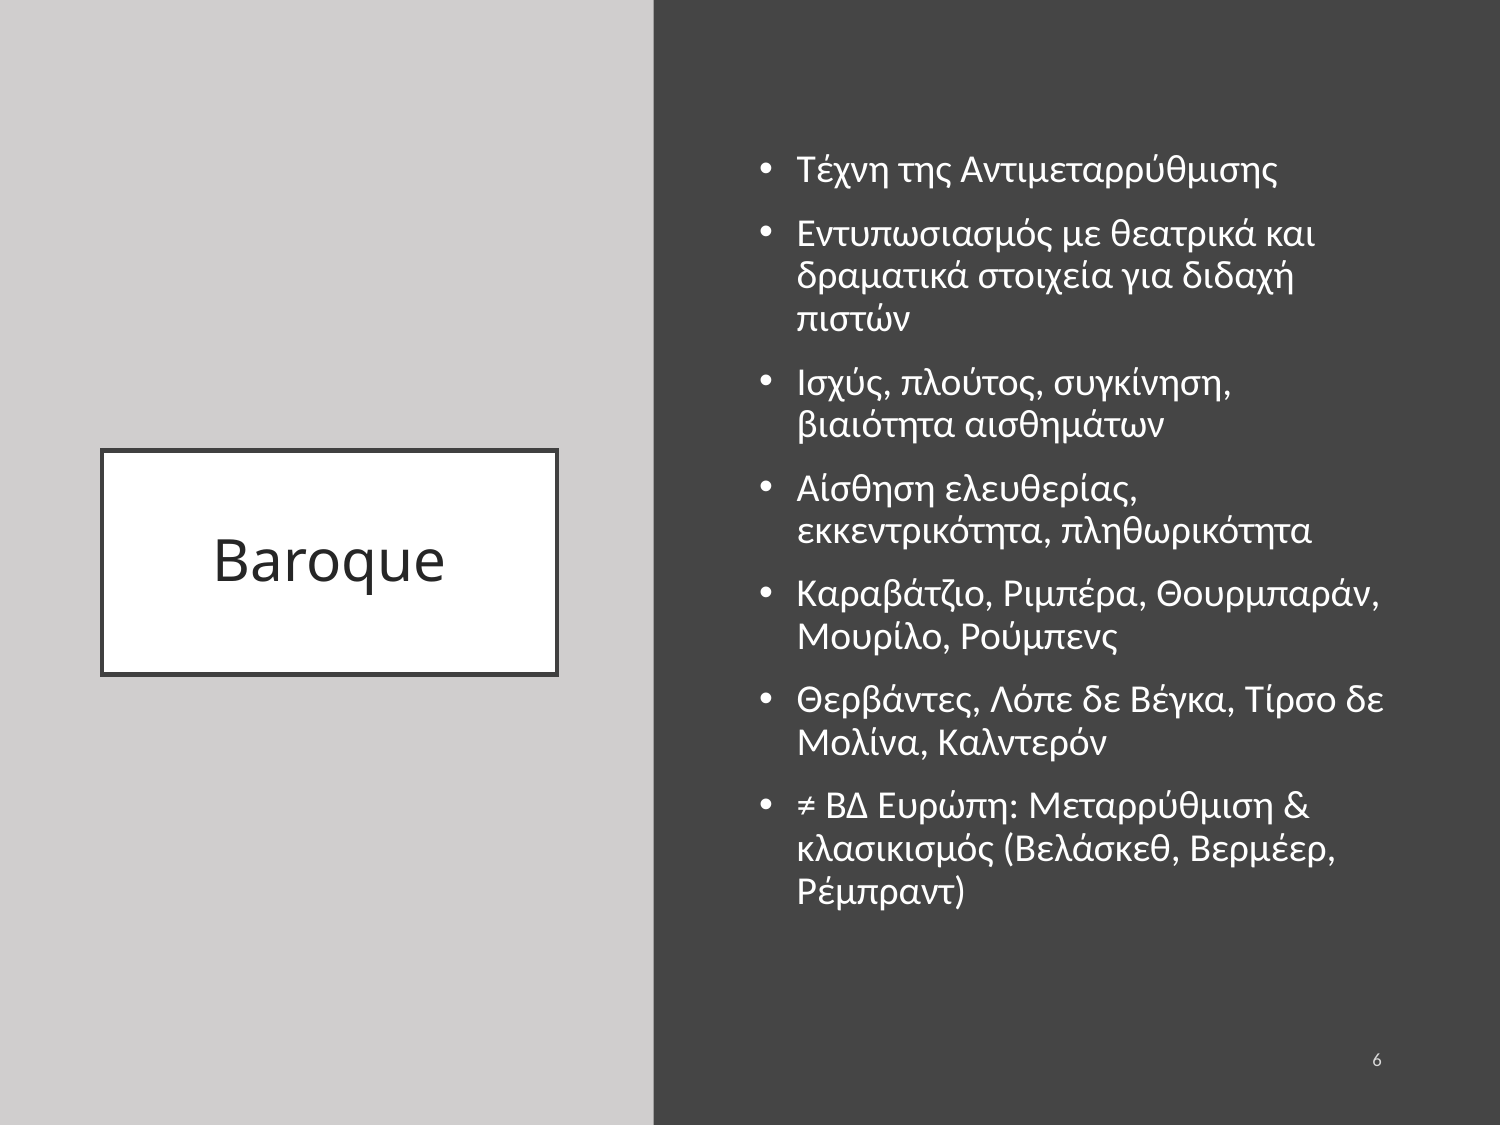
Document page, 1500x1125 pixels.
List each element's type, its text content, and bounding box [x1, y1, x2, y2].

title Baroque [102, 450, 558, 675]
slide_number 6 [1301, 1028, 1397, 1089]
text_box [0, 0, 655, 1125]
list Τέχνη της Αντιμεταρρύθμισης Εντυπωσιασμός με θεατρικά και δραματικά στοιχεία για διδαχή πιστών Ισχύς, πλούτος, συγκίνηση, βιαιότητα αισθημάτων Αίσθηση ελευθερίας, εκκεντρικότητα, πληθωρικότητα Καραβάτζιο, Ριμπέρα, Θουρμπαράν, Μουρίλο, Ρούμπενς Θερβάντες, Λόπε δε Βέγκα, Τίρσο δε Μολίνα, Καλντερόν ≠ ΒΔ Ευρώπη: Μεταρρύθμιση & κλασικισμός (Βελάσκεθ, Βερμέερ, Ρέμπραντ) [744, 131, 1410, 994]
